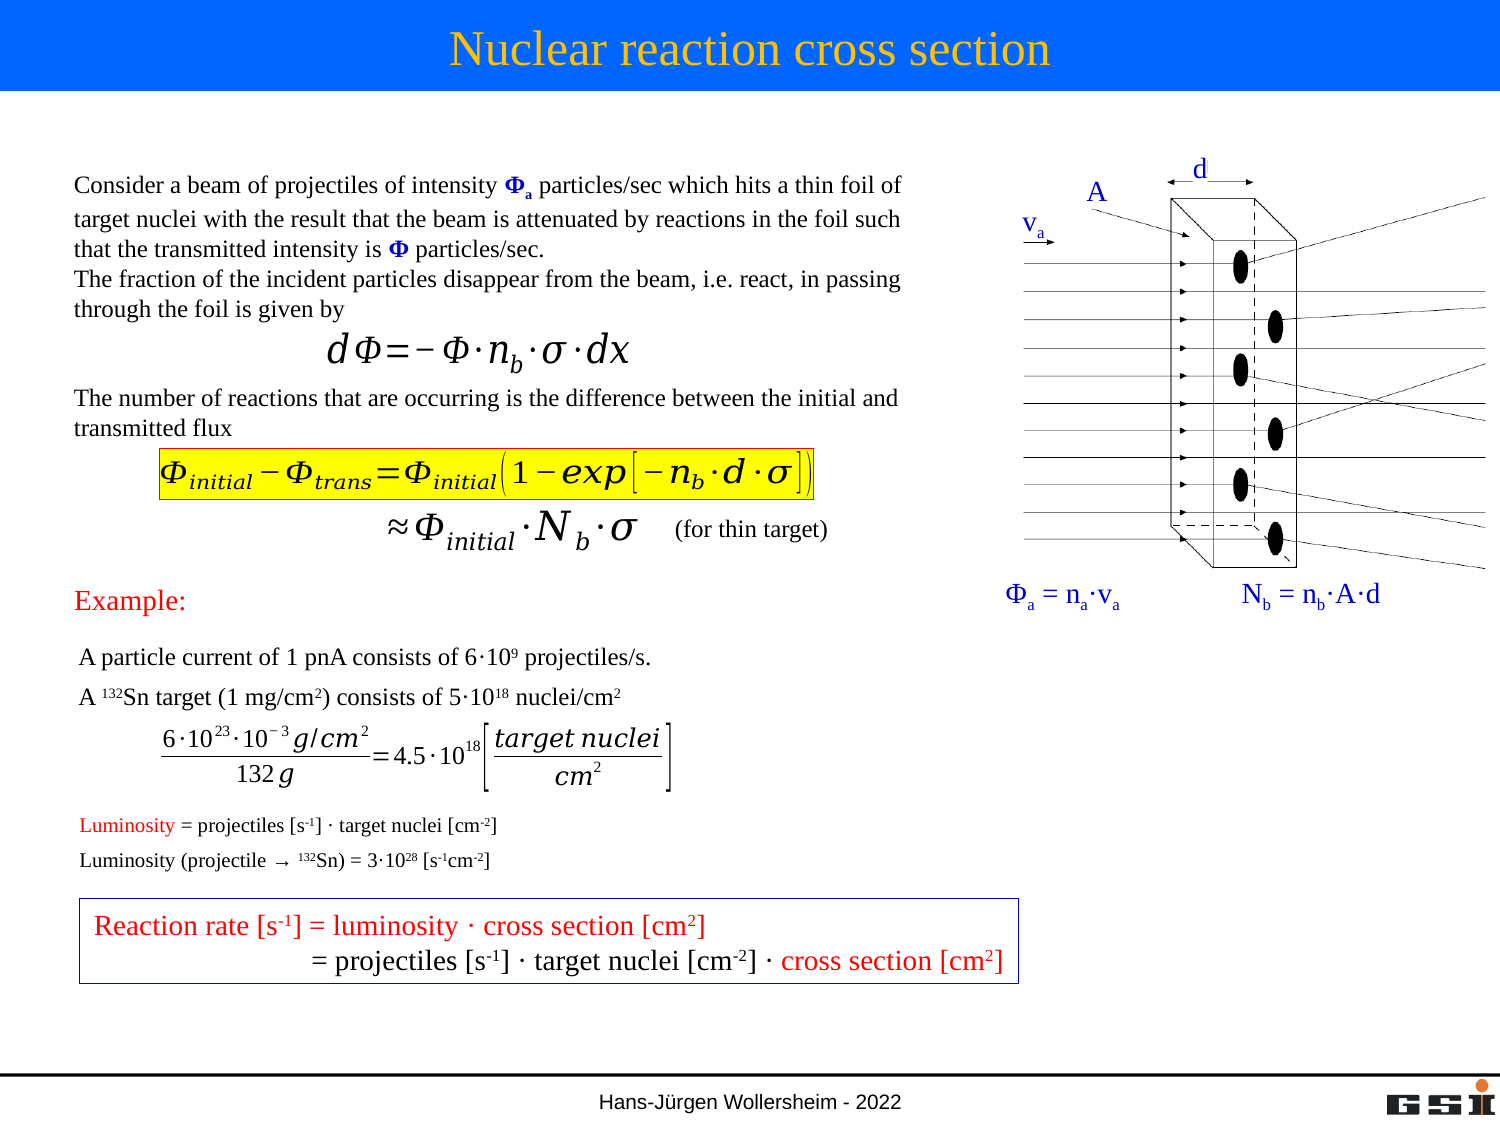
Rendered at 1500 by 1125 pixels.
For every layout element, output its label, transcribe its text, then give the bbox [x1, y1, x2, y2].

text_box A particle current of 1 pnA consists of 6·109 projectiles/s. A 132Sn target (1 mg/cm2) consists of 5·1018 nuclei/cm2 [63, 633, 667, 718]
text_box Luminosity = projectiles [s-1] · target nuclei [cm-2] Luminosity (projectile → 132Sn) = 3·1028 [s-1cm-2] [64, 804, 513, 880]
title Nuclear reaction cross section [0, 0, 1500, 91]
text_box Example: [59, 574, 202, 624]
picture [1387, 1079, 1495, 1115]
text_box Consider a beam of projectiles of intensity Φa particles/sec which hits a thin foil of target nuclei with the result that the beam is attenuated by reactions in the foil such that the transmitted intensity is Φ particles/sec. The fraction of the incident particles disappear from the beam, i.e. react, in passing through the foil is given by The number of reactions that are occurring is the difference between the initial and transmitted flux [58, 160, 928, 450]
text_box (for thin target) [659, 504, 843, 550]
text_box Reaction rate [s-1] = luminosity · cross section [cm2] = projectiles [s-1] · target nuclei [cm-2] · cross section [cm2] [79, 898, 1019, 984]
picture [991, 149, 1497, 614]
